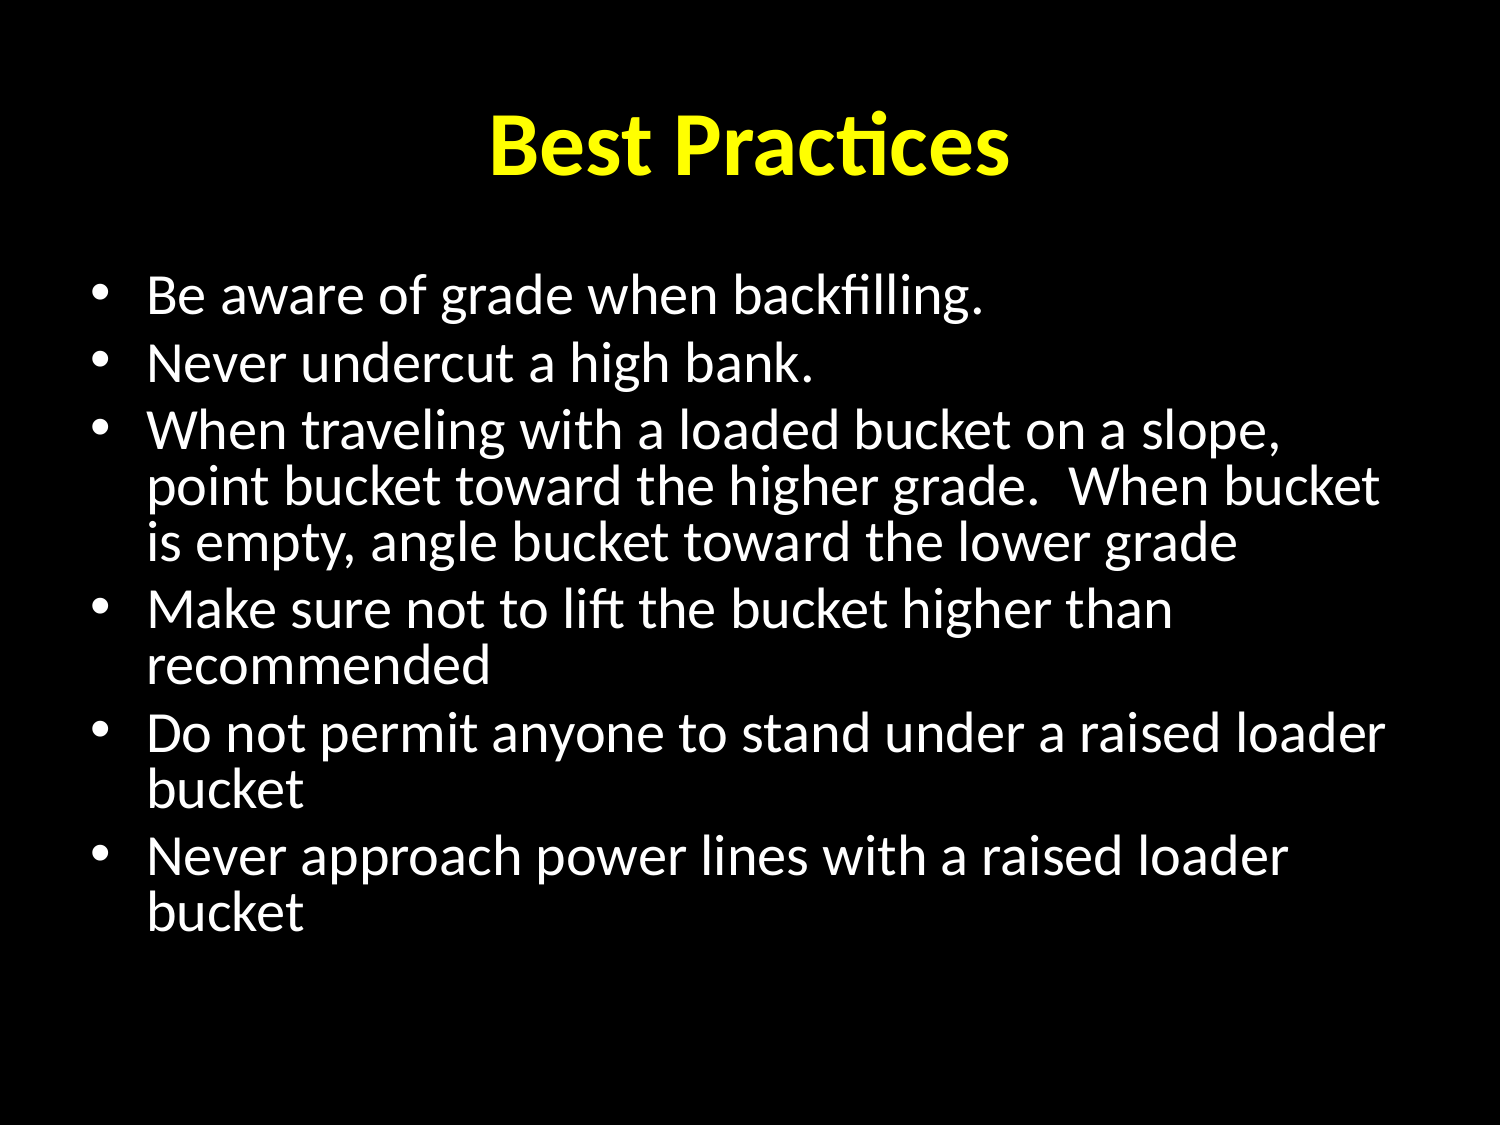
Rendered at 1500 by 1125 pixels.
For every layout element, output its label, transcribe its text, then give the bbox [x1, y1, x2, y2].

title Best Practices [75, 45, 1425, 233]
text_box Be aware of grade when backfilling. Never undercut a high bank. When traveling with a loaded bucket on a slope, point bucket toward the higher grade. When bucket is empty, angle bucket toward the lower grade Make sure not to lift the bucket higher than recommended Do not permit anyone to stand under a raised loader bucket Never approach power lines with a raised loader bucket [74, 262, 1425, 1005]
